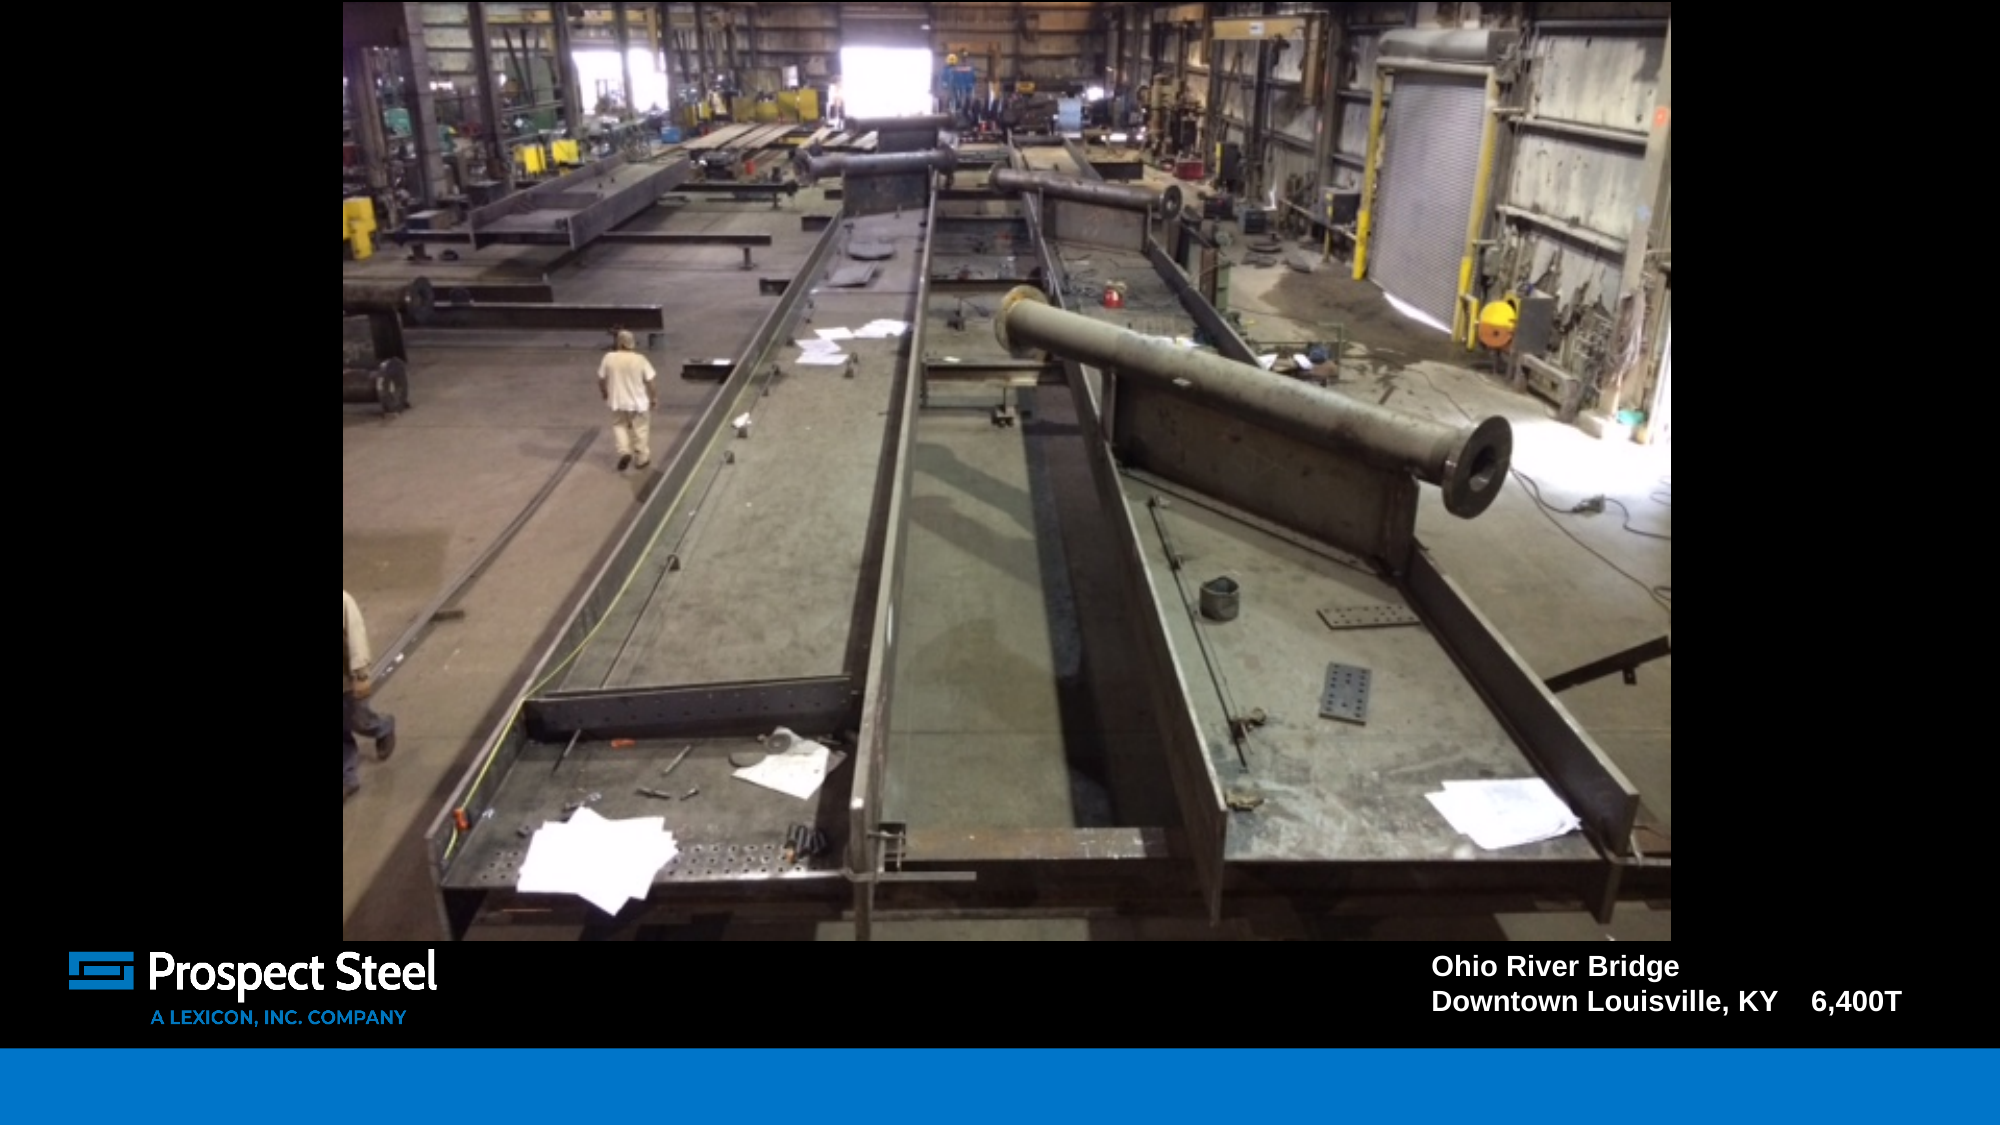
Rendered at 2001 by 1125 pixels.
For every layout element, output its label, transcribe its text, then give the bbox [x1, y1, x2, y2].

text_box Ohio River Bridge Downtown Louisville, KY 6,400T [1416, 940, 1956, 1025]
picture [69, 2, 1677, 1027]
